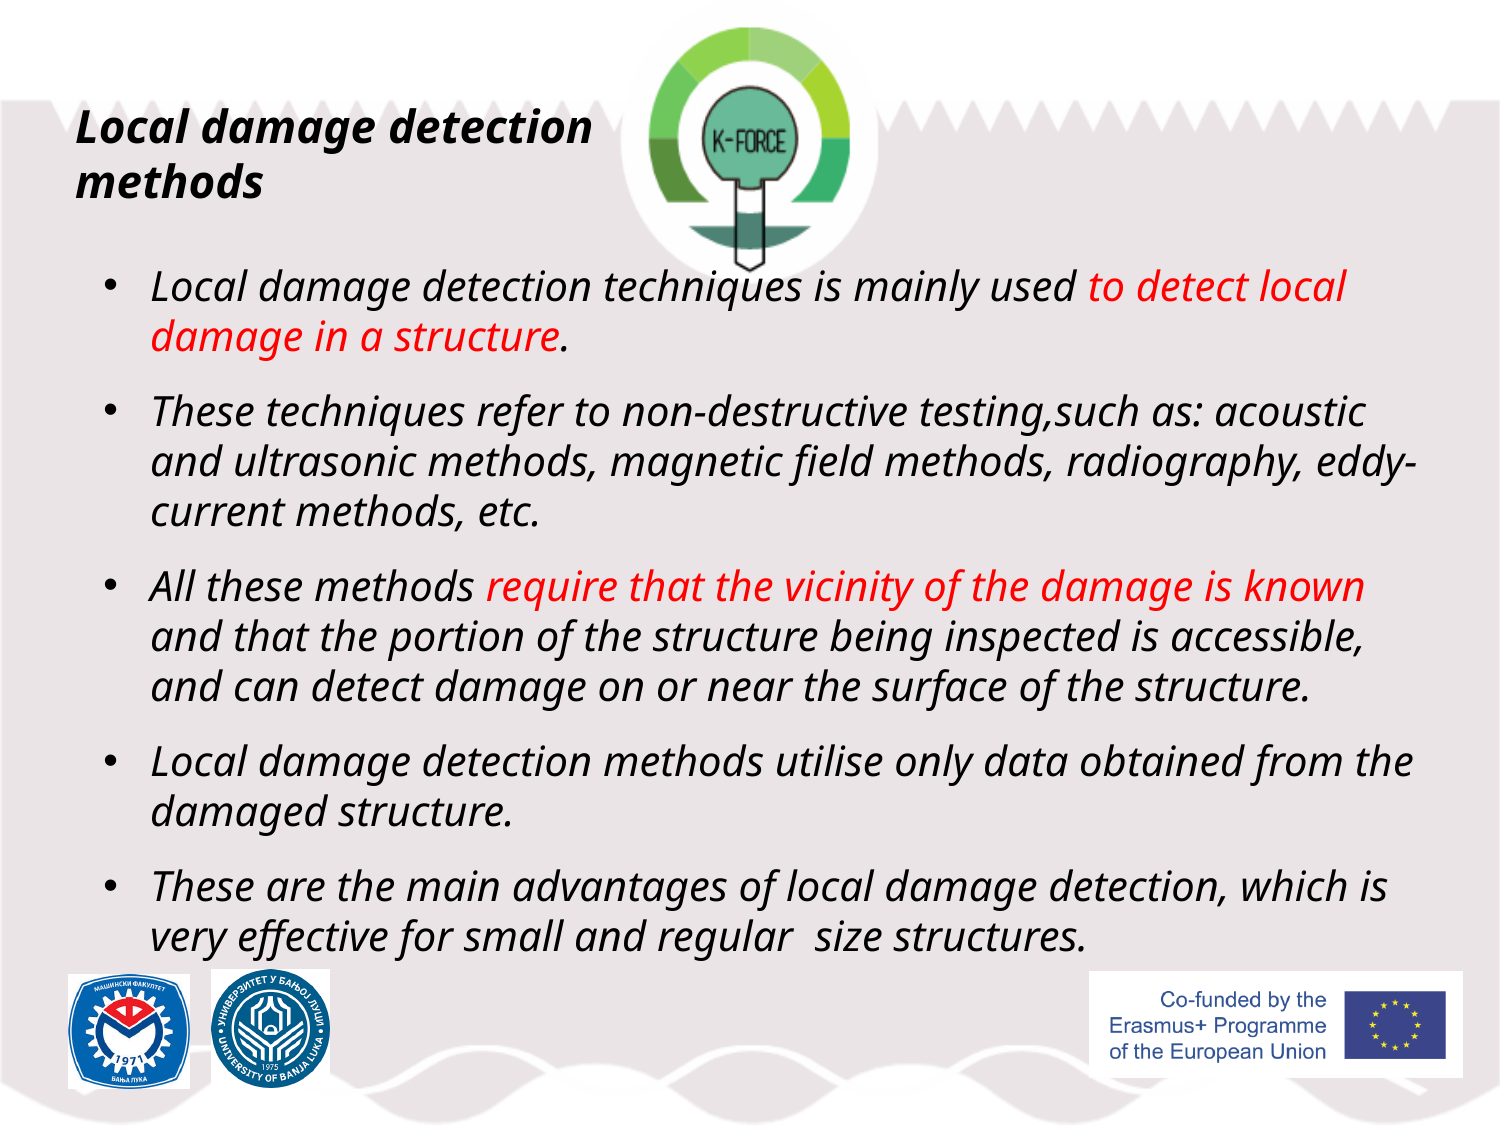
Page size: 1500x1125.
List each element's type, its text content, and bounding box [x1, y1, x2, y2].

picture [0, 0, 1500, 1125]
text_box Local damage detection methods [60, 89, 612, 215]
text_box Local damage detection techniques is mainly used to detect local damage in a structure. These techniques refer to non-destructive testing,such as: acoustic and ultrasonic methods, magnetic field methods, radiography, eddy-current methods, etc. All these methods require that the vicinity of the damage is known and that the portion of the structure being inspected is accessible, and can detect damage on or near the surface of the structure. Local damage detection methods utilise only data obtained from the damaged structure. These are the main advantages of local damage detection, which is very effective for small and regular size structures. [88, 252, 1436, 968]
